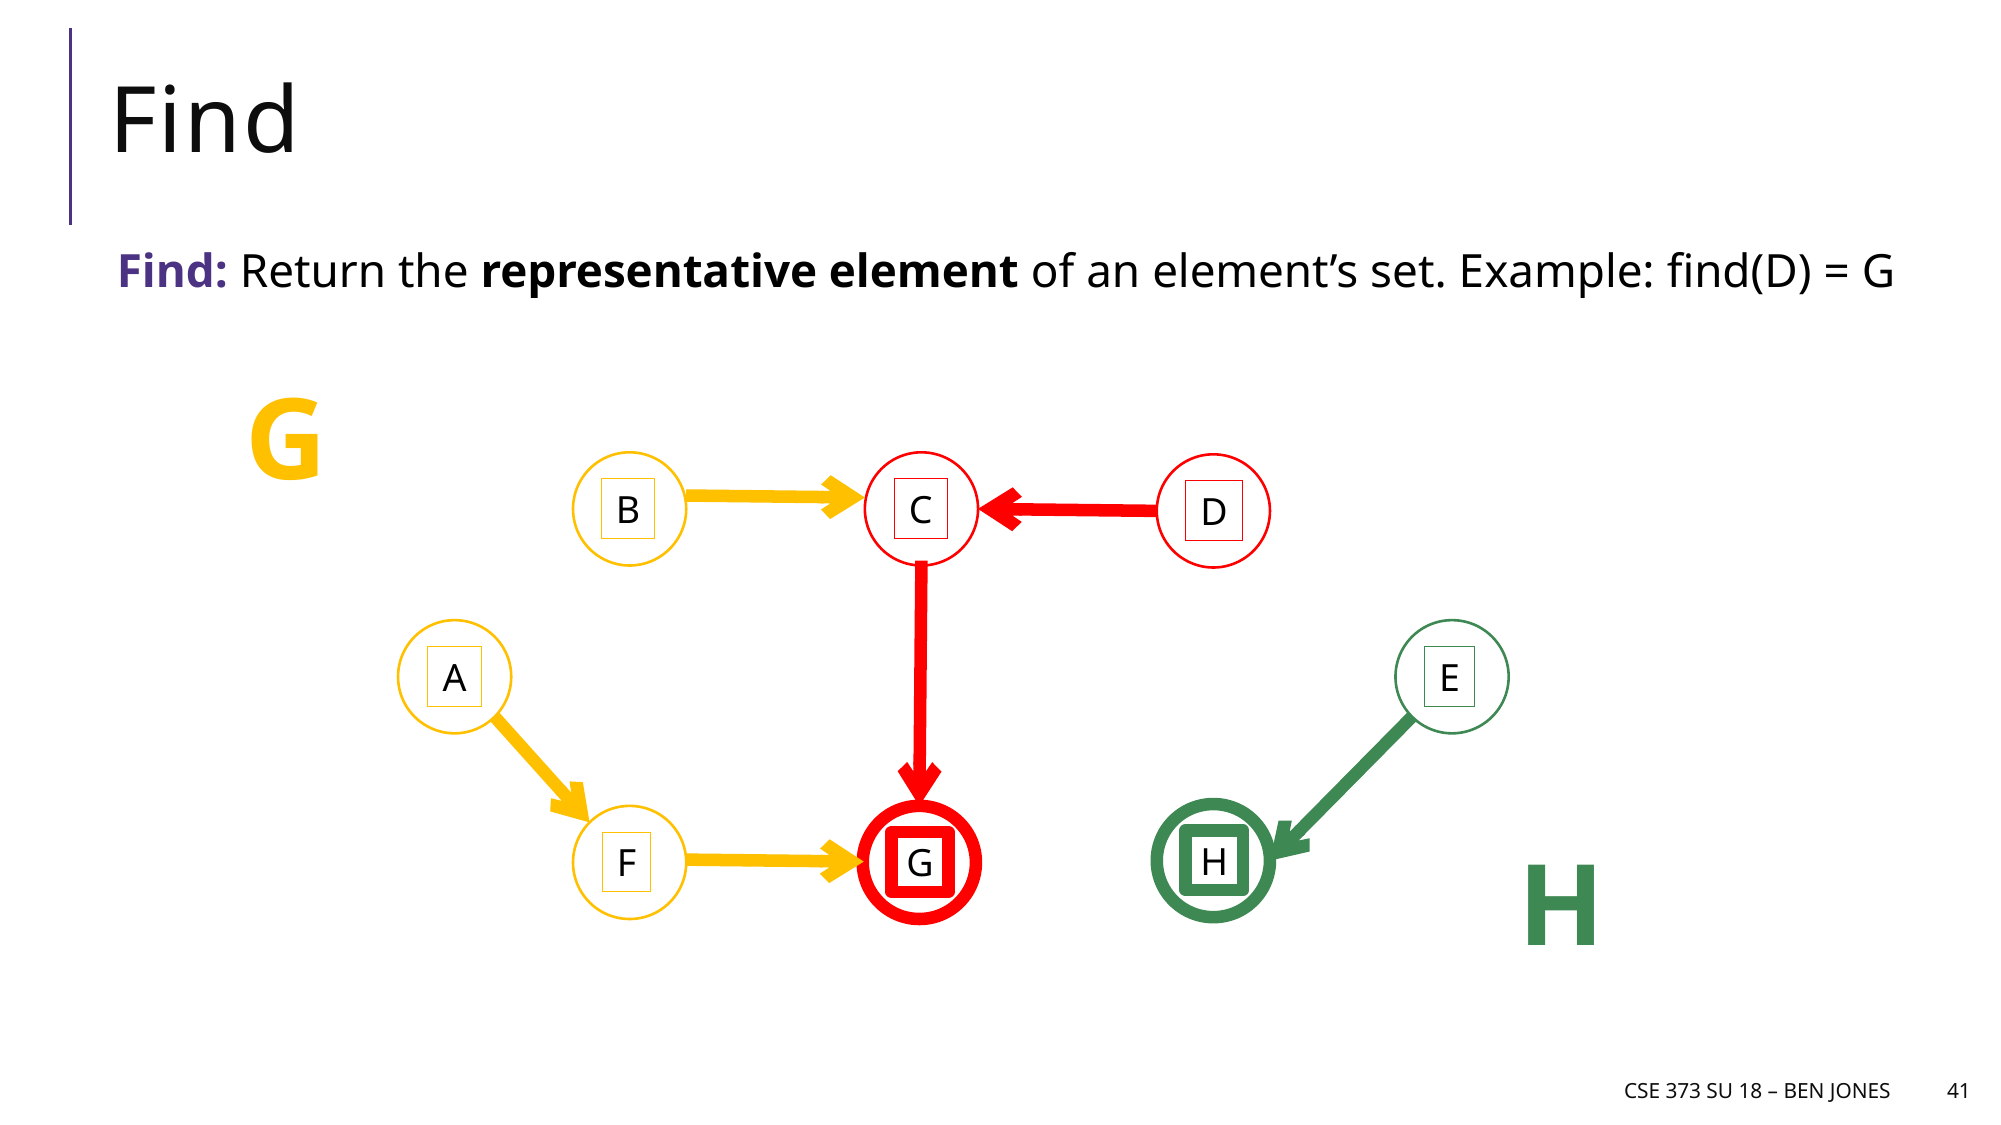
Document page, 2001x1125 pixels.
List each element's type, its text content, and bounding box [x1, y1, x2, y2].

slide_number 41 [1916, 1069, 1986, 1115]
list Find: Return the representative element of an element’s set. Example: find(D) = G [94, 240, 1930, 1035]
footer CSE 373 Su 18 – Ben jones [937, 1069, 1906, 1115]
text_box G [231, 359, 342, 510]
text_box H [1504, 825, 1620, 975]
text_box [572, 452, 687, 566]
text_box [572, 805, 687, 920]
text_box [494, 716, 590, 823]
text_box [1269, 716, 1413, 861]
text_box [862, 805, 977, 920]
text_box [1156, 454, 1271, 568]
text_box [1156, 803, 1271, 918]
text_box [397, 619, 512, 734]
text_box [1395, 619, 1509, 734]
title Find [94, 43, 1930, 210]
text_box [864, 452, 979, 566]
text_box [977, 508, 1157, 512]
